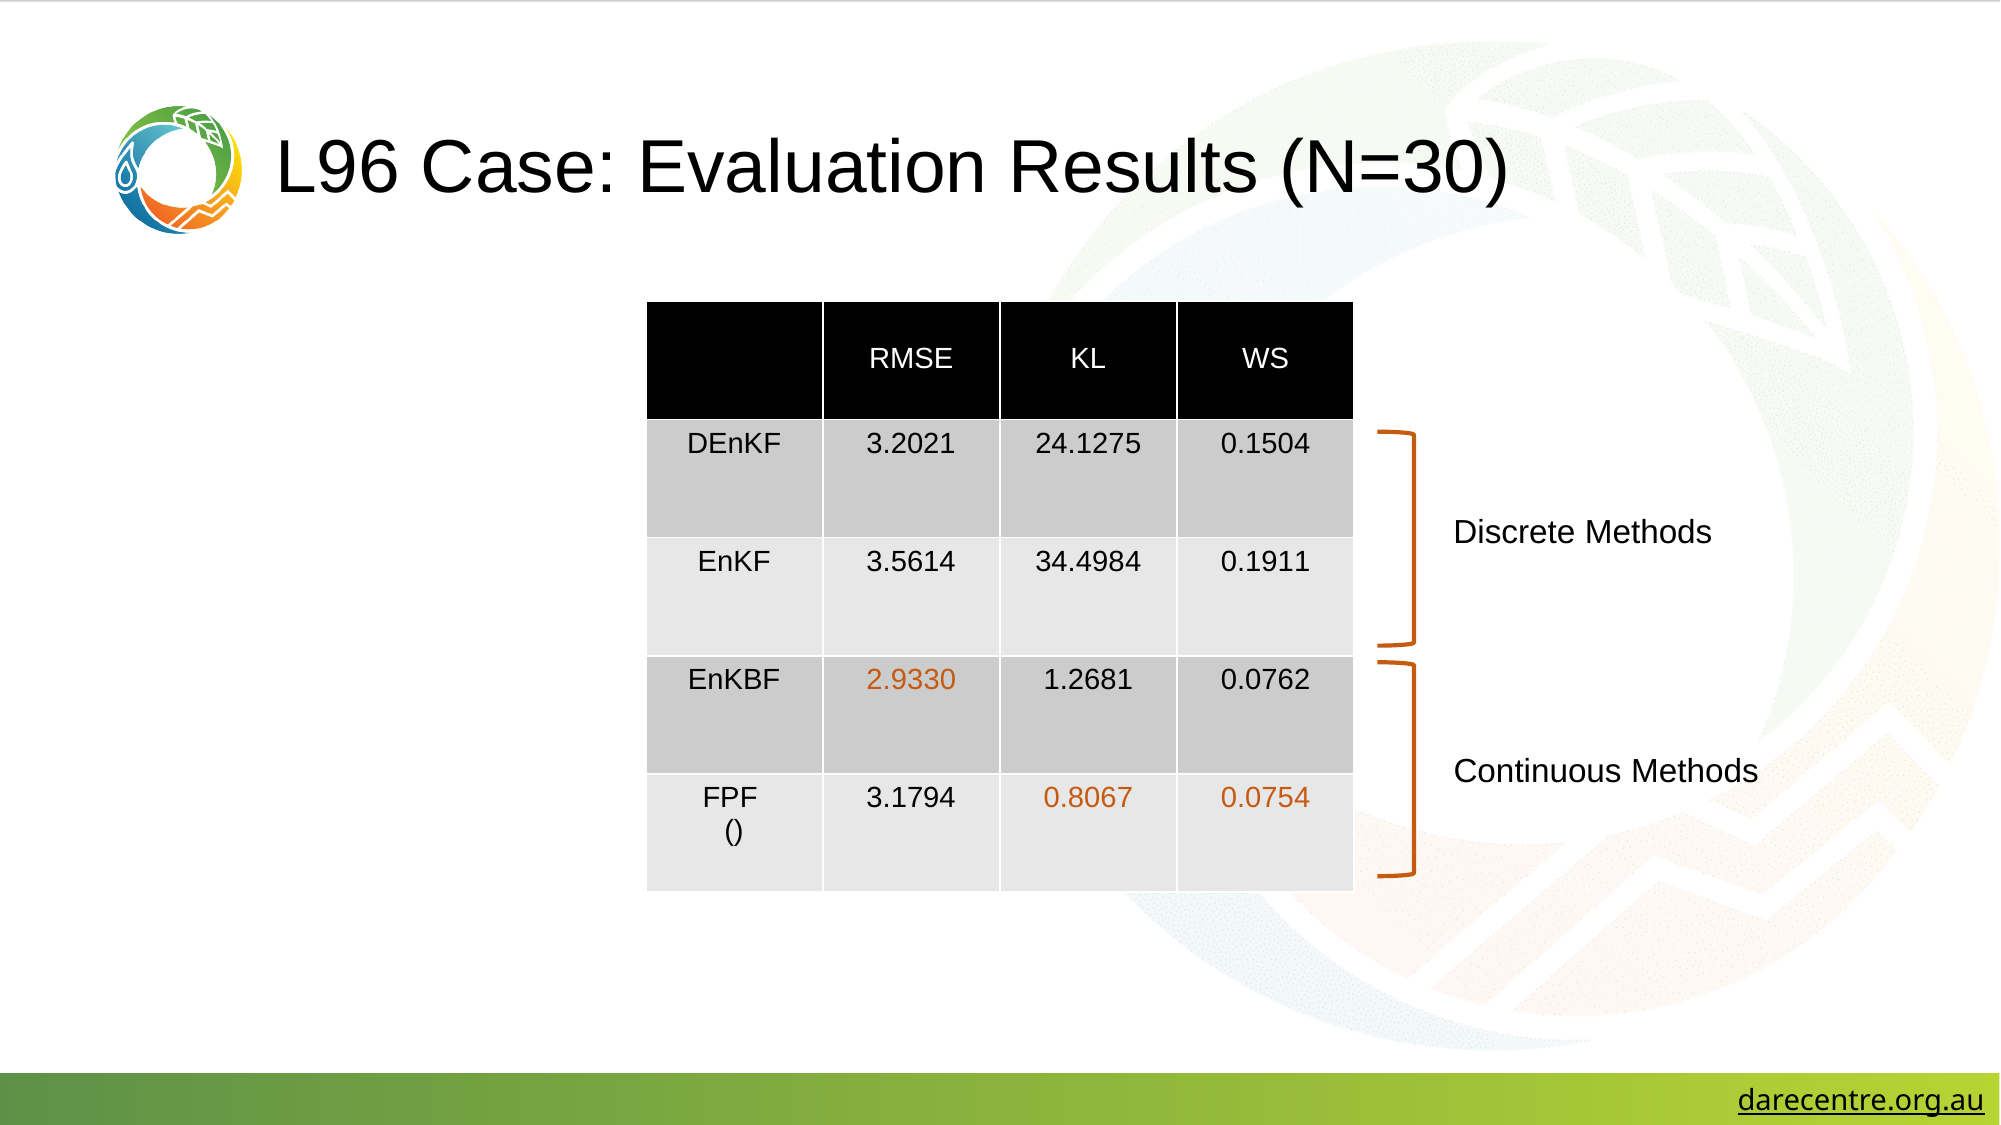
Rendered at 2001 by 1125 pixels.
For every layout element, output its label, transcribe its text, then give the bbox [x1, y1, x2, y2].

text_box Discrete Methods [1438, 502, 1728, 558]
text_box Continuous Methods [1438, 741, 1775, 797]
picture [0, 0, 2001, 1125]
text_box [1377, 430, 1415, 647]
title L96 Case: Evaluation Results (N=30) [259, 59, 1863, 278]
text_box [1377, 661, 1415, 877]
